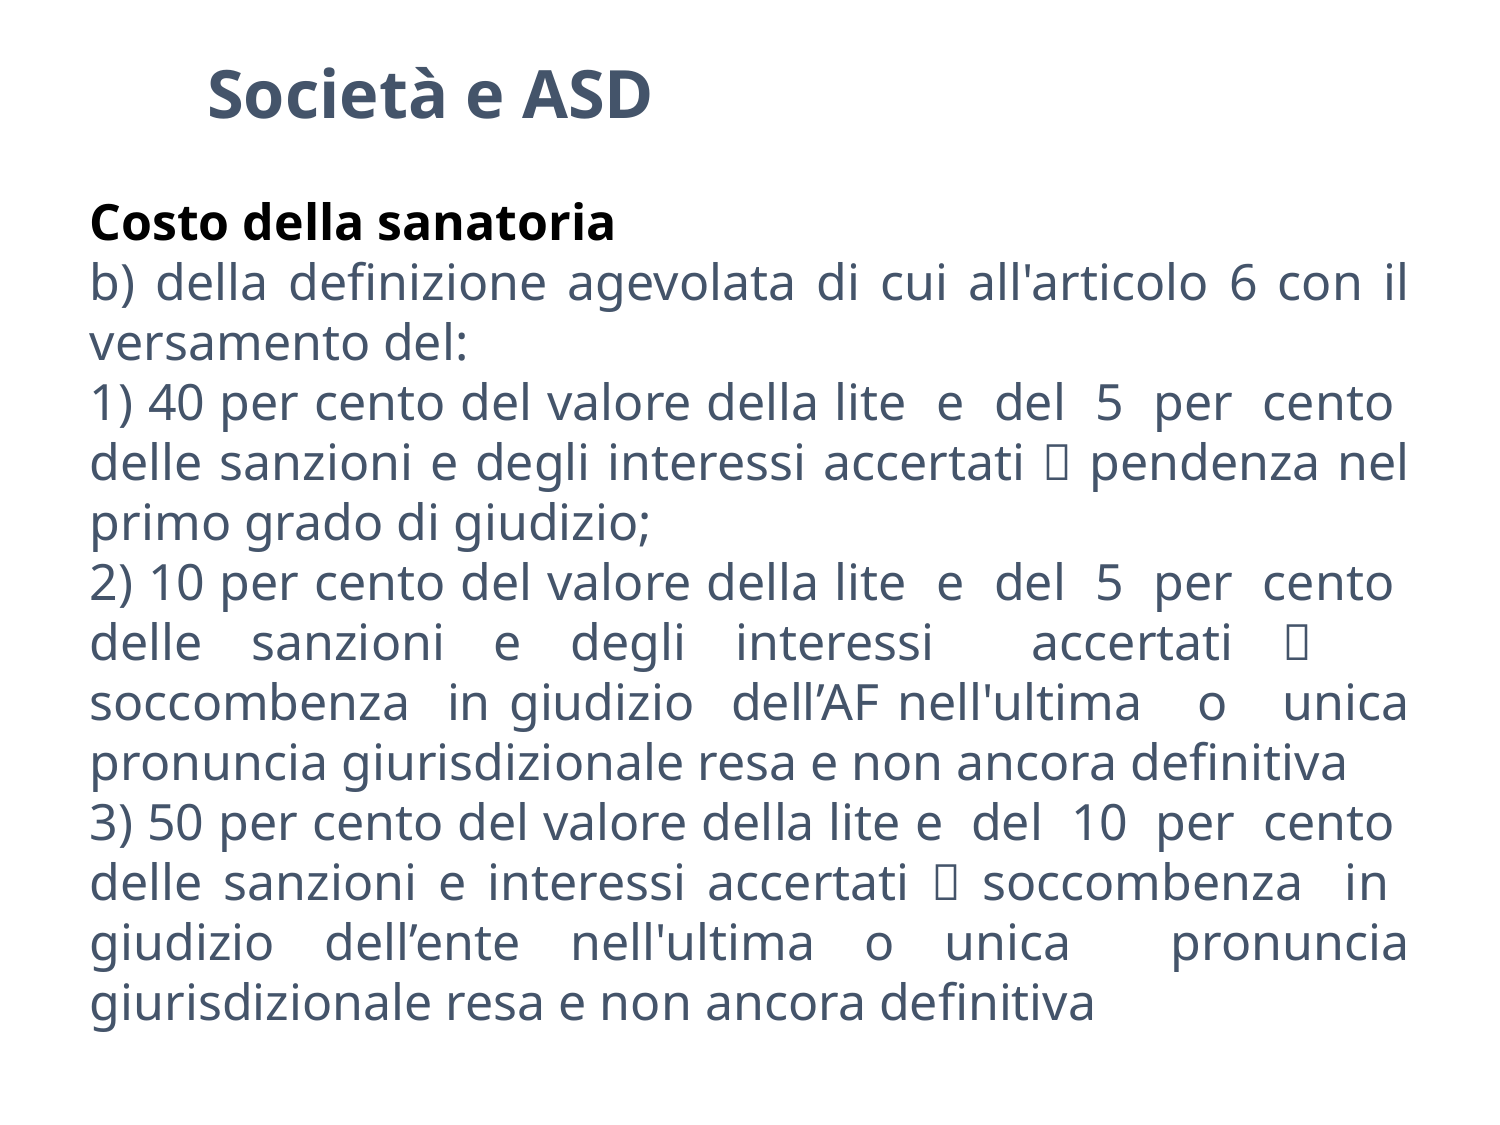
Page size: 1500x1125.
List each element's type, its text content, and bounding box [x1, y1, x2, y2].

text_box Costo della sanatoria b) della definizione agevolata di cui all'articolo 6 con il versamento del: 1) 40 per cento del valore della lite e del 5 per cento delle sanzioni e degli interessi accertati  pendenza nel primo grado di giudizio; 2) 10 per cento del valore della lite e del 5 per cento delle sanzioni e degli interessi accertati  soccombenza in giudizio dell’AF nell'ultima o unica pronuncia giurisdizionale resa e non ancora definitiva 3) 50 per cento del valore della lite e del 10 per cento delle sanzioni e interessi accertati  soccombenza in giudizio dell’ente nell'ultima o unica pronuncia giurisdizionale resa e non ancora definitiva [74, 182, 1425, 1047]
text_box Società e ASD [74, 45, 1425, 182]
